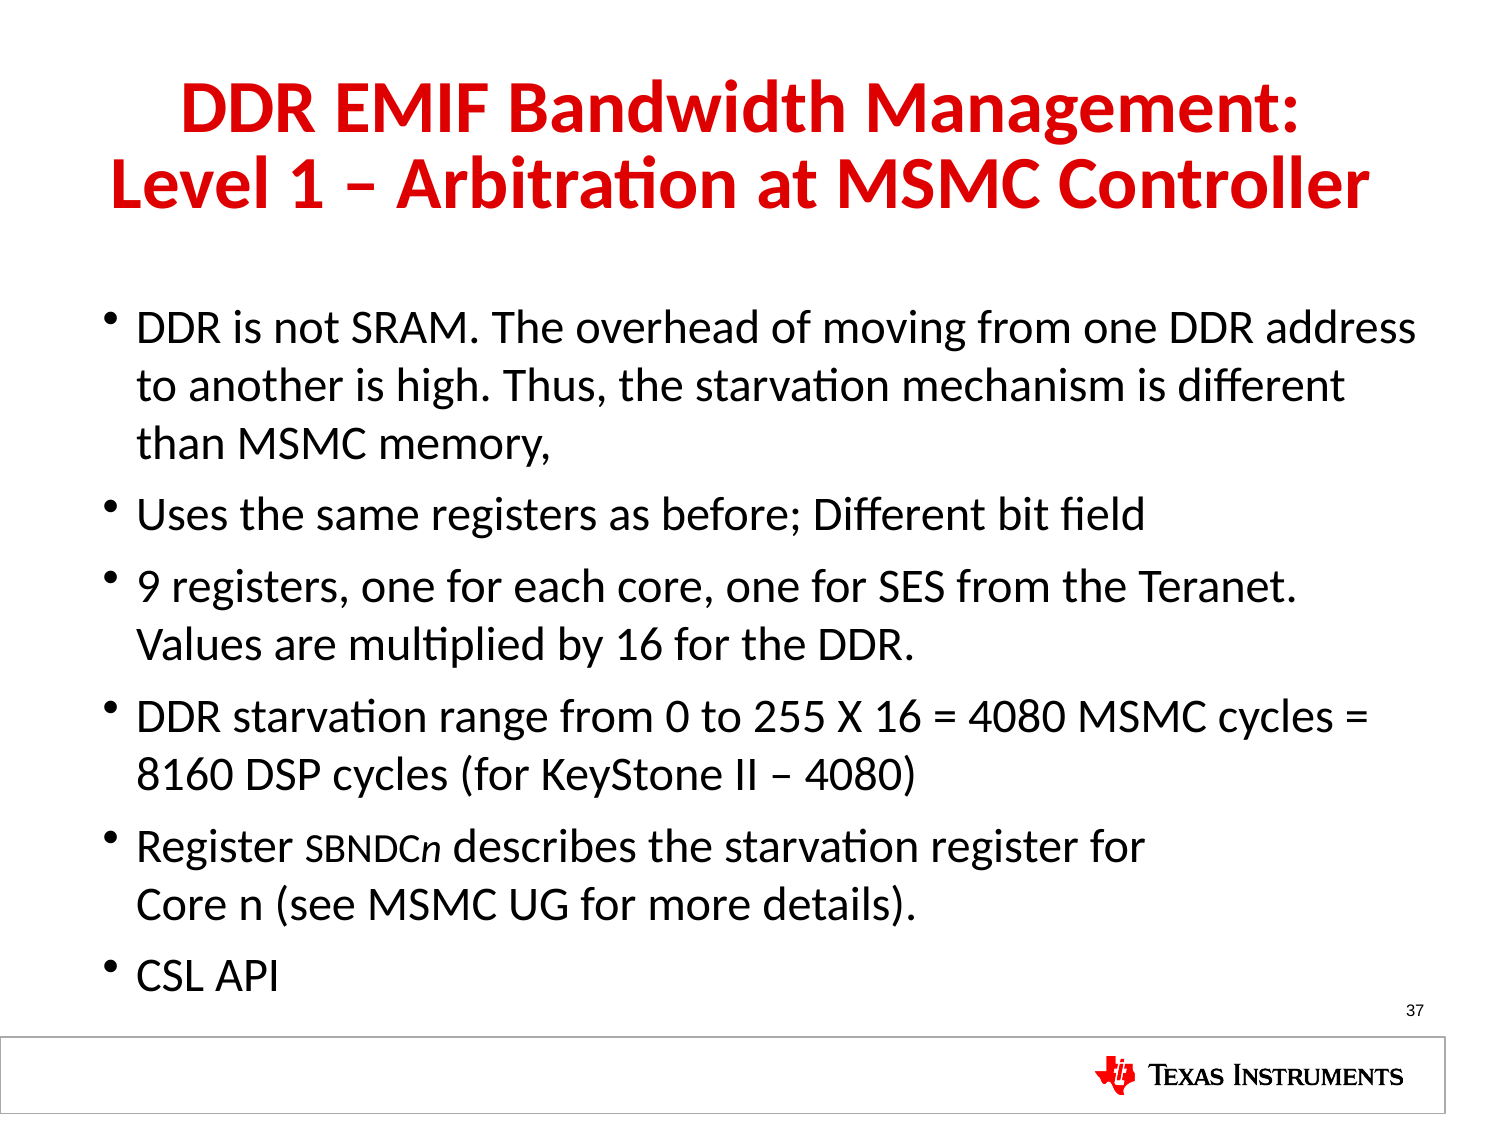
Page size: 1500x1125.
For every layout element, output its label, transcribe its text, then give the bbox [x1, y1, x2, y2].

list DDR is not SRAM. The overhead of moving from one DDR address to another is high. Thus, the starvation mechanism is different than MSMC memory, Uses the same registers as before; Different bit field 9 registers, one for each core, one for SES from the Teranet. Values are multiplied by 16 for the DDR. DDR starvation range from 0 to 255 X 16 = 4080 MSMC cycles = 8160 DSP cycles (for KeyStone II – 4080) Register SBNDCn describes the starvation register for Core n (see MSMC UG for more details). CSL API [87, 287, 1438, 1013]
picture [1095, 1056, 1403, 1095]
title DDR EMIF Bandwidth Management: Level 1 – Arbitration at MSMC Controller [74, 44, 1426, 251]
slide_number 37 [1089, 992, 1440, 1027]
